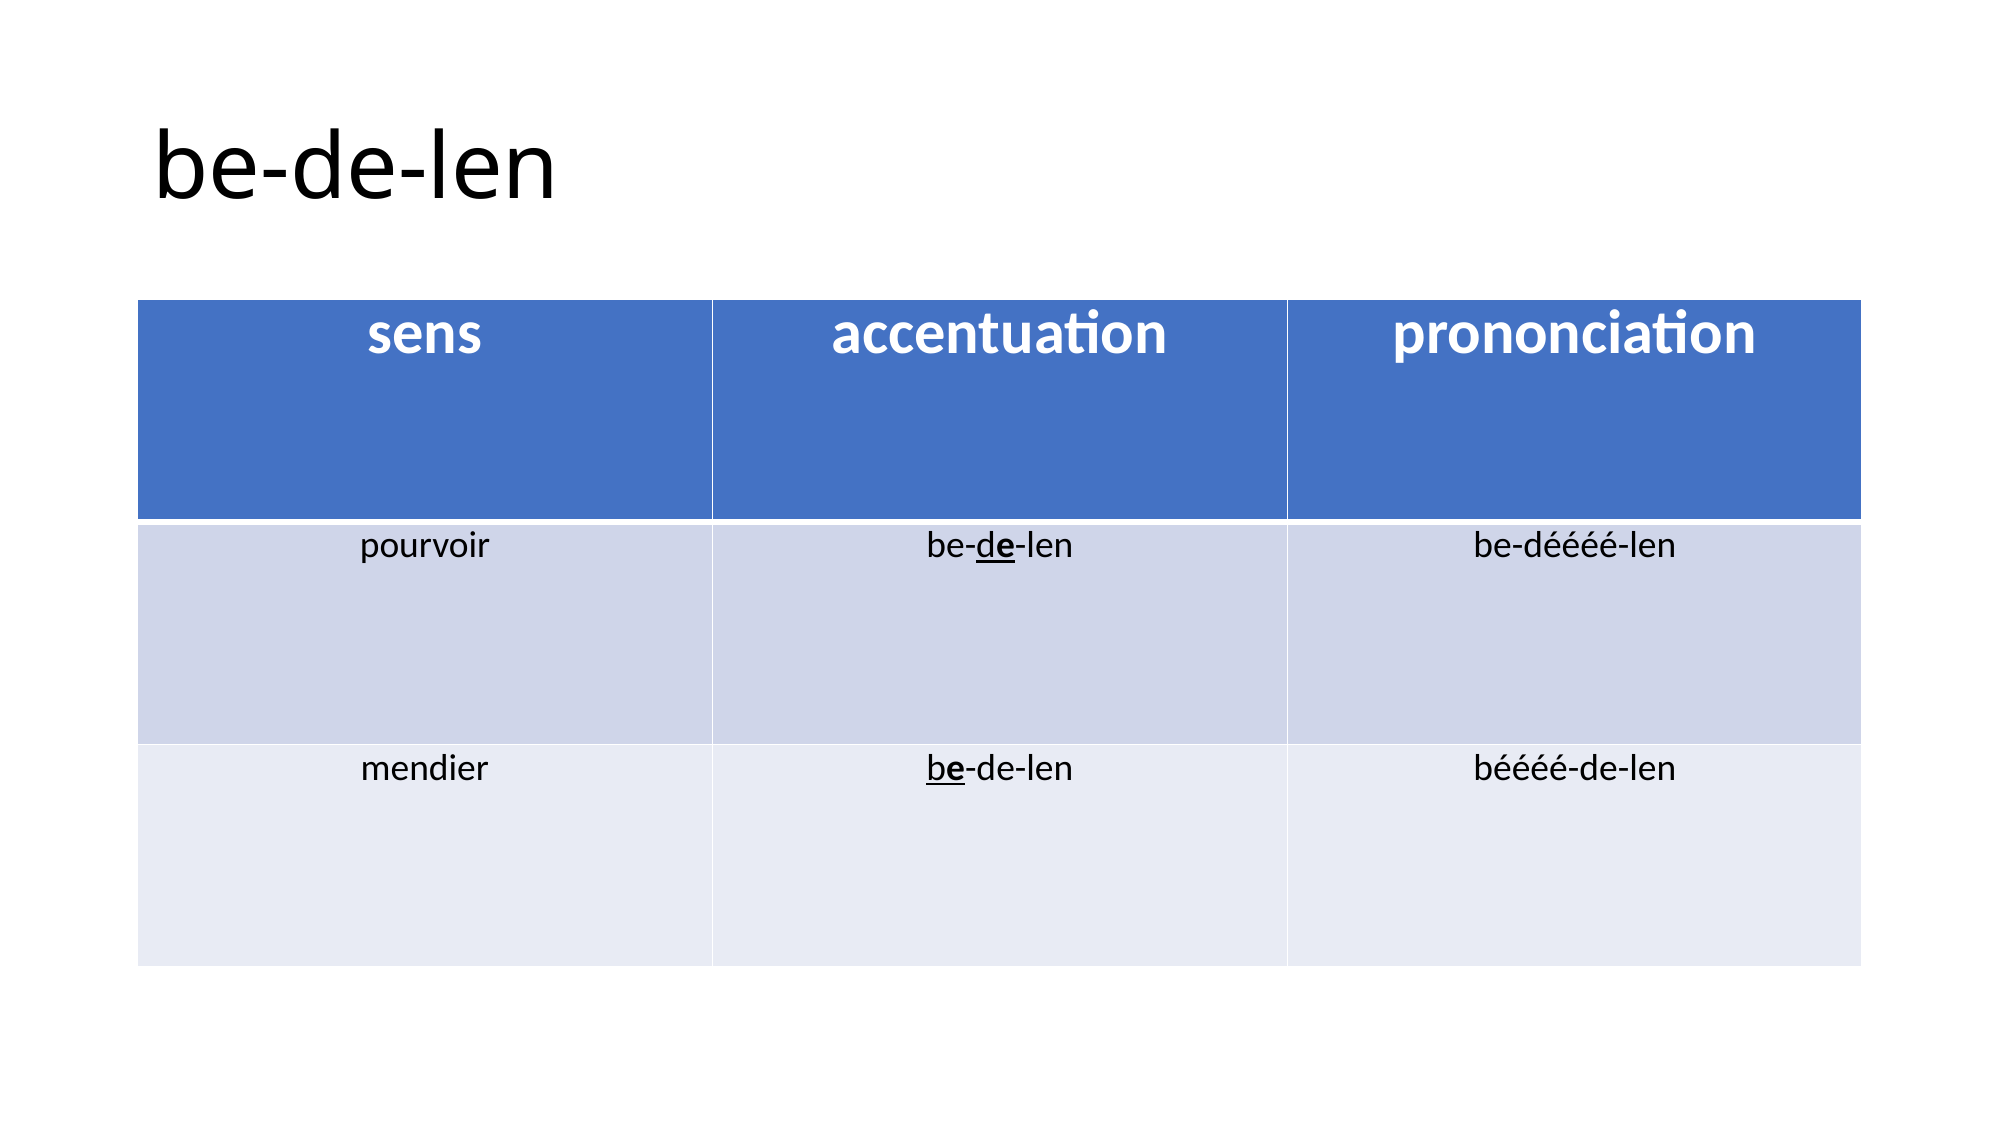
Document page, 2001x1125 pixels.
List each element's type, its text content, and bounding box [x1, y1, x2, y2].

table_cell be-de-len [713, 745, 1287, 966]
table_cell mendier [138, 745, 712, 966]
title be-de-len [137, 59, 1863, 278]
table_header accentuation [713, 300, 1287, 519]
table_cell pourvoir [138, 525, 712, 744]
table_header sens [138, 300, 712, 519]
table_header prononciation [1288, 300, 1861, 519]
table_cell be-de-len [713, 525, 1287, 744]
table_cell béééé-de-len [1288, 745, 1861, 966]
table_cell be-déééé-len [1288, 525, 1861, 744]
